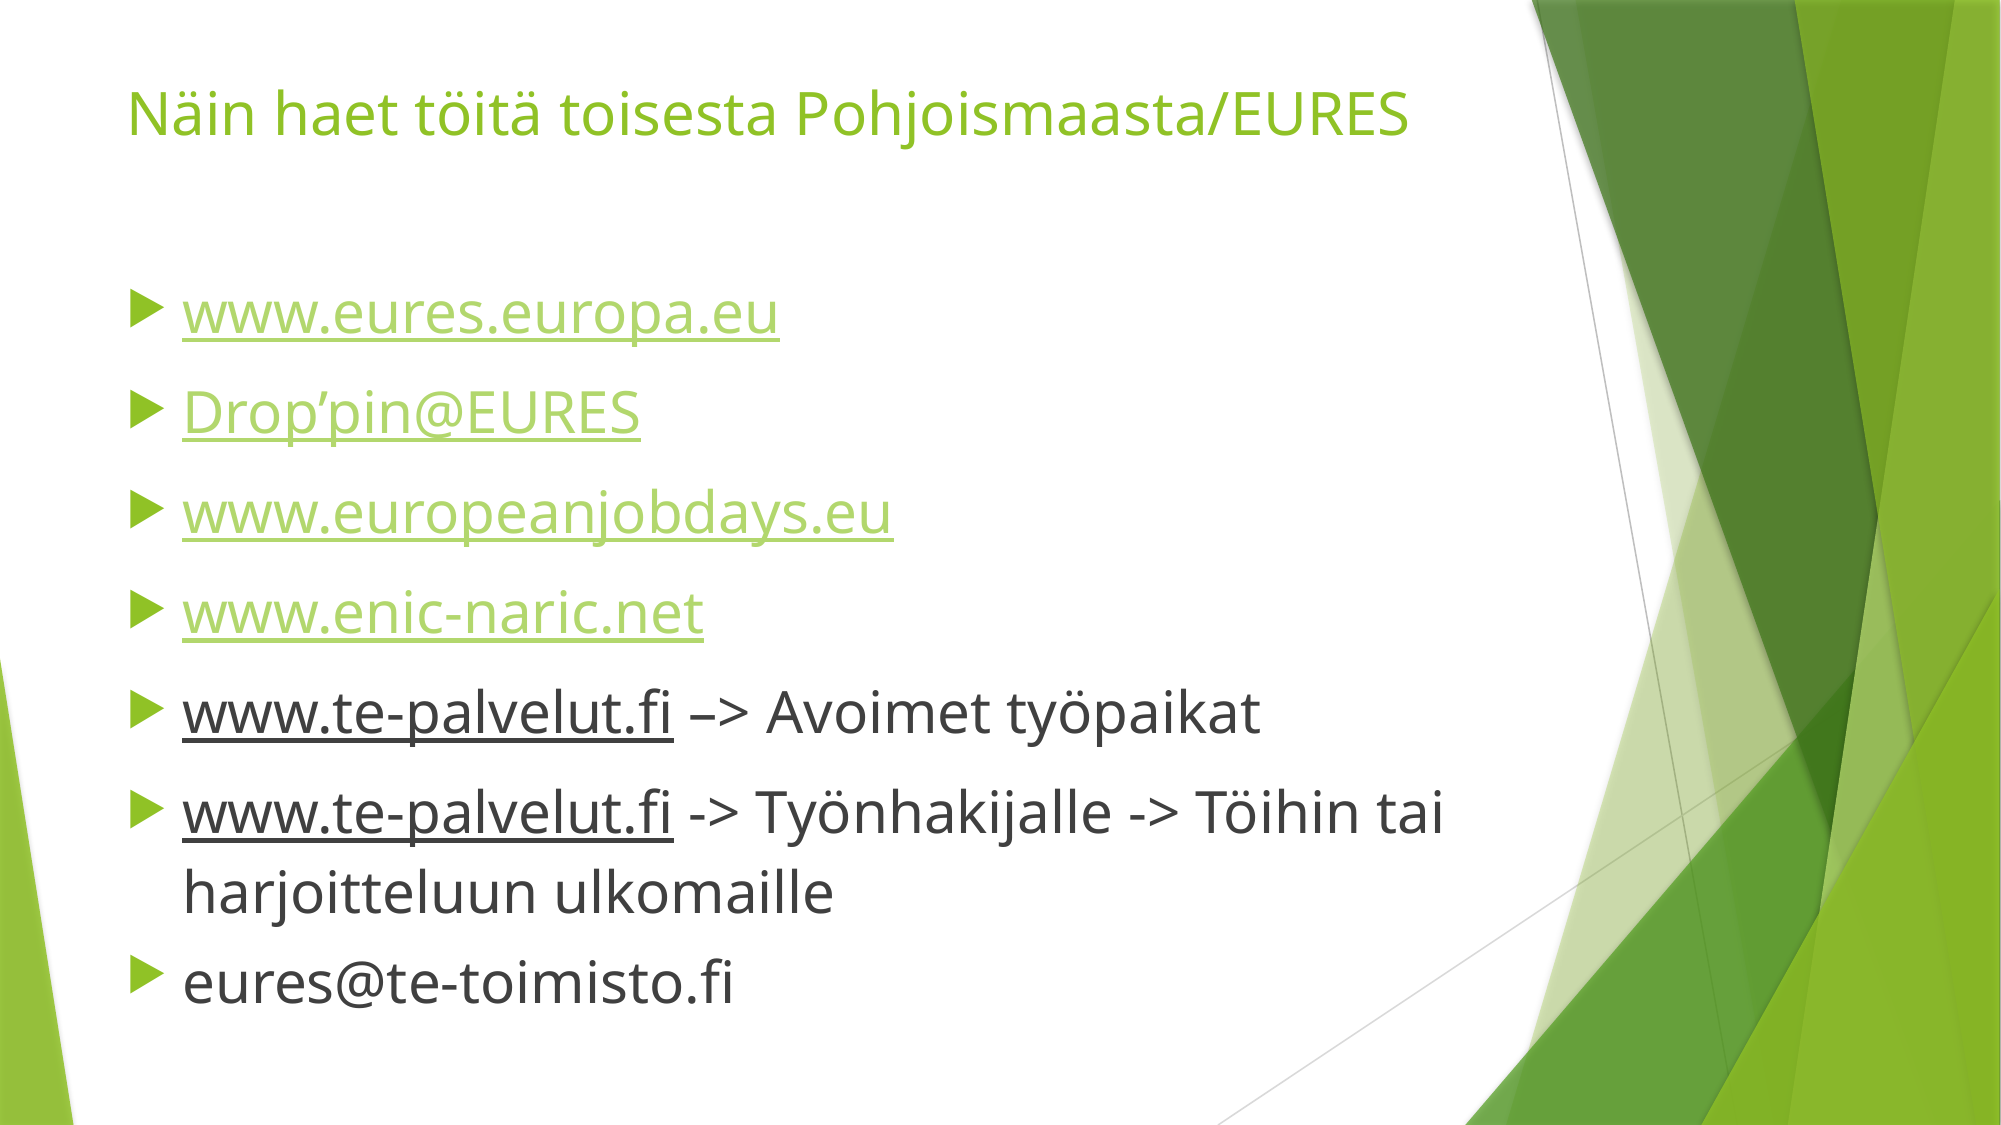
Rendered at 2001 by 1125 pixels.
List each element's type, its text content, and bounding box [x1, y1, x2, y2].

list www.eures.europa.eu Drop’pin@EURES www.europeanjobdays.eu www.enic-naric.net www.te-palvelut.fi –> Avoimet työpaikat www.te-palvelut.fi -> Työnhakijalle -> Töihin tai harjoitteluun ulkomaille eures@te-toimisto.fi [111, 267, 1522, 1038]
title Näin haet töitä toisesta Pohjoismaasta/EURES [111, 67, 1522, 217]
